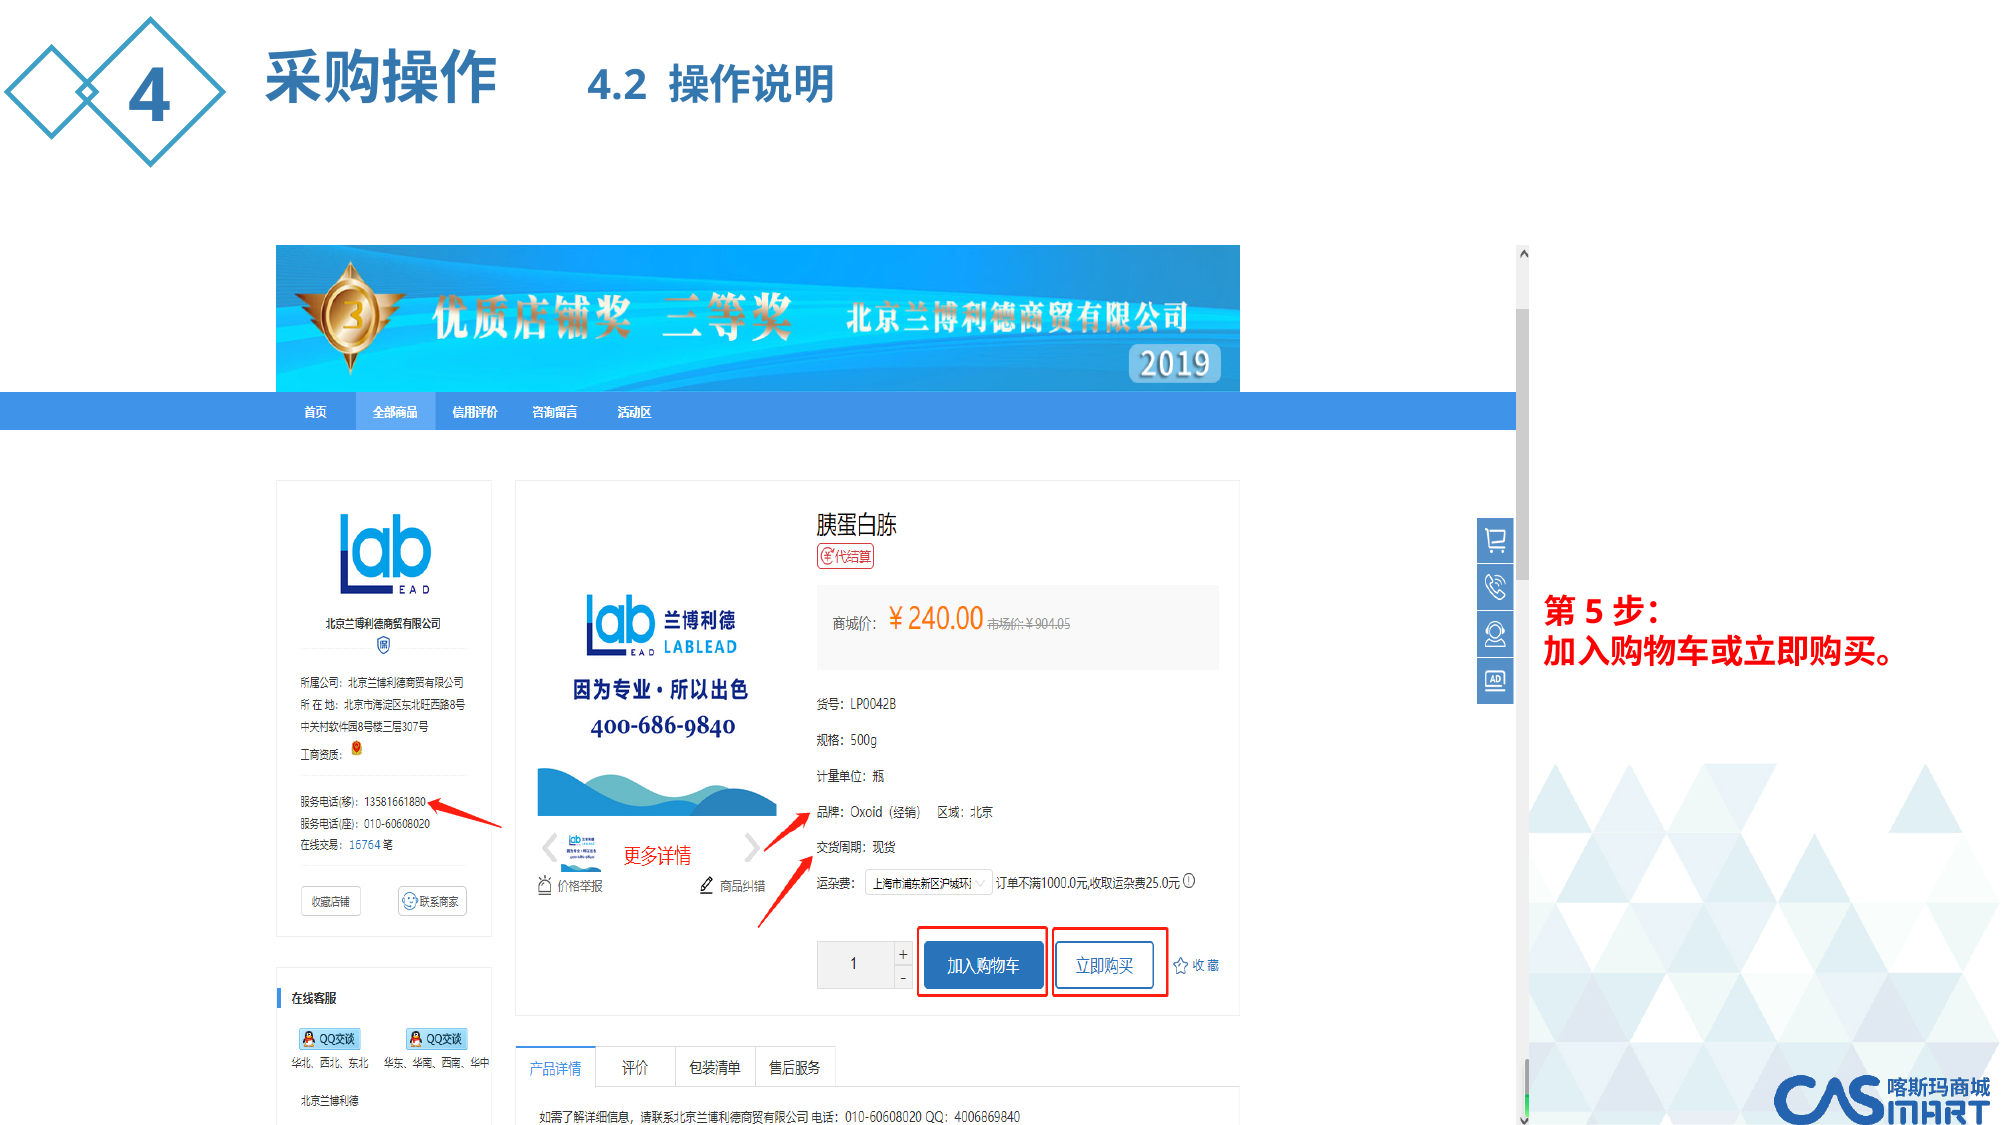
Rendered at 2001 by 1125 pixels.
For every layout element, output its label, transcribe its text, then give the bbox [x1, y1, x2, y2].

text_box 第5步： 加入购物车或立即购买。 [1529, 582, 1975, 678]
text_box 4 [76, 17, 225, 166]
picture [0, 0, 2000, 1125]
text_box [5, 45, 87, 138]
text_box 4.2 操作说明 [572, 50, 1003, 116]
text_box 采购操作 [250, 32, 939, 118]
